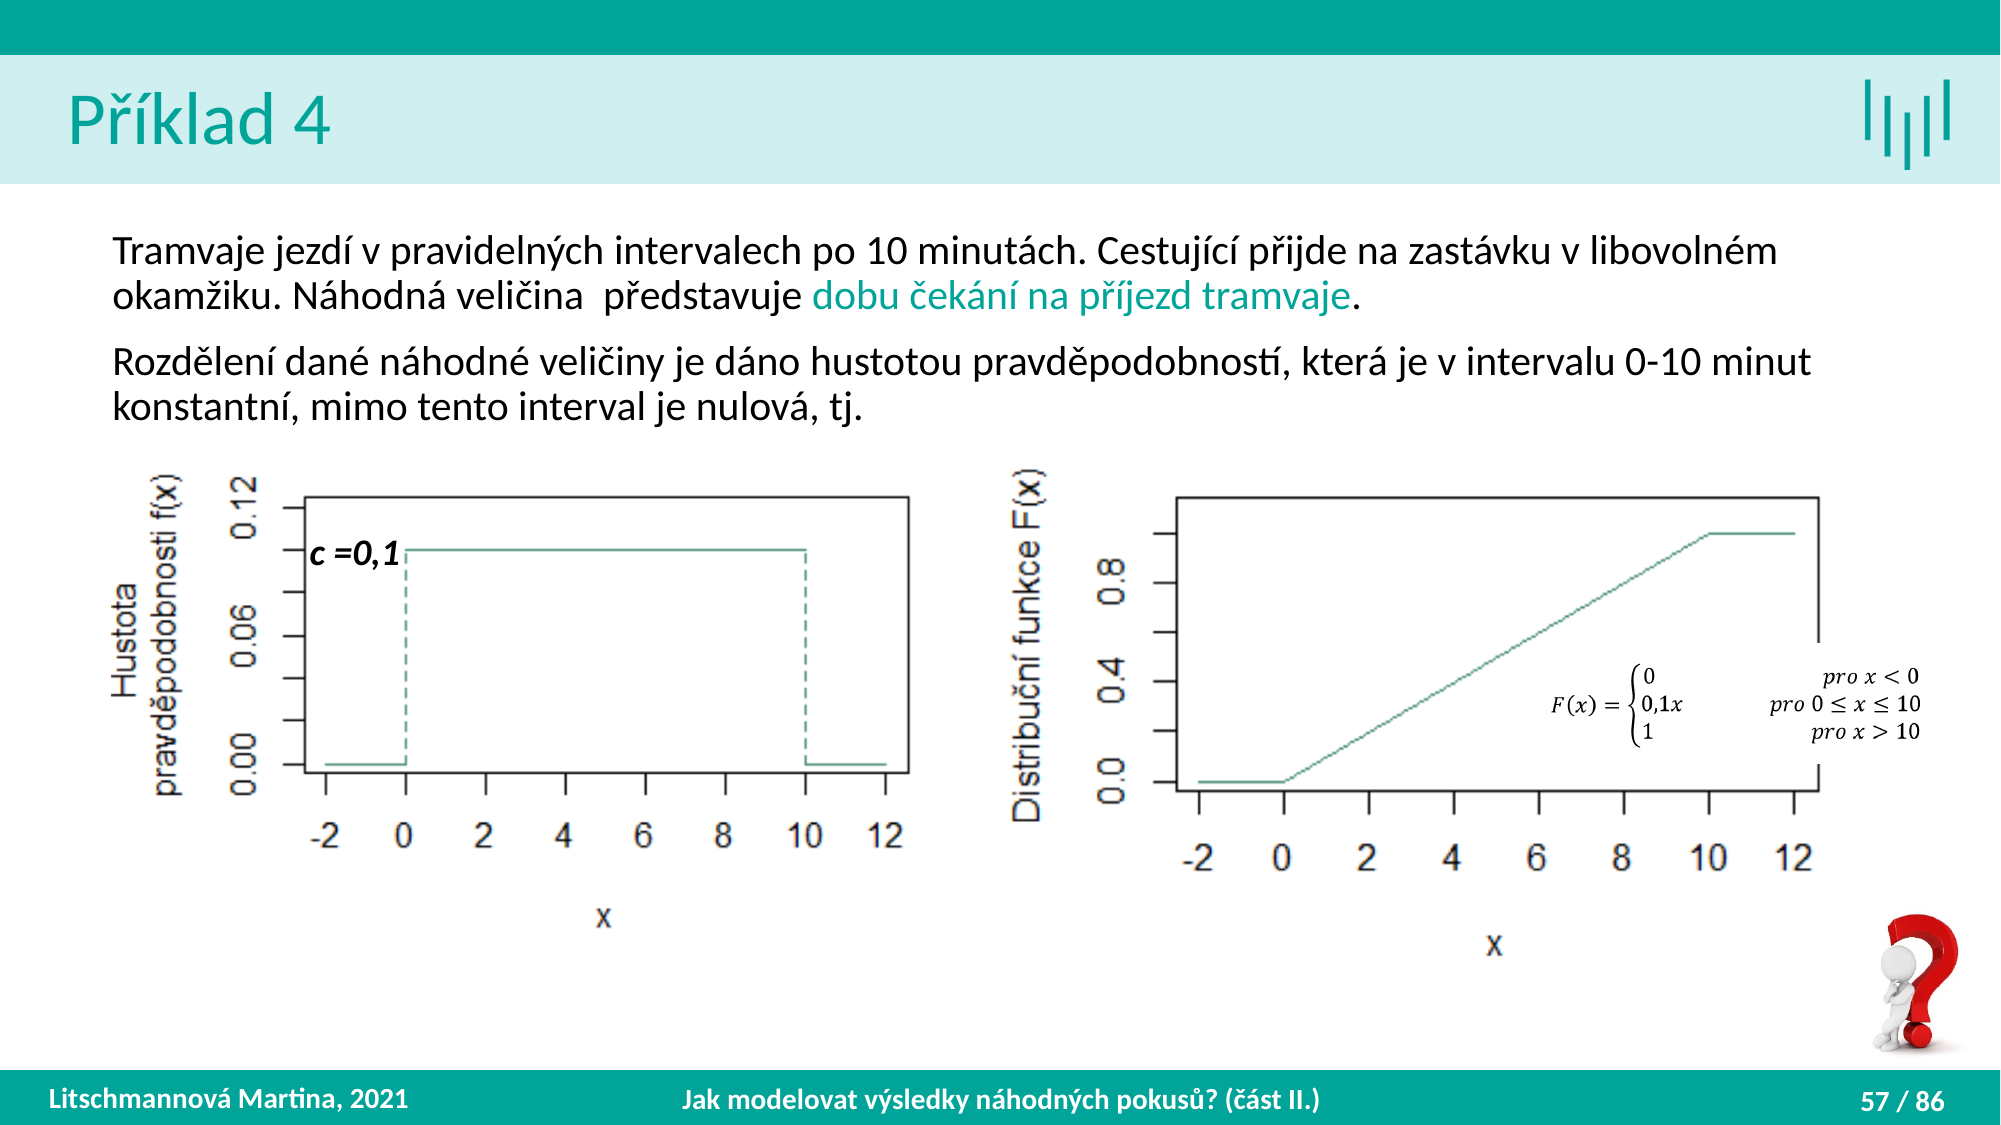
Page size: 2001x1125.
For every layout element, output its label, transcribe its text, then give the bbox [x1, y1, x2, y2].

slide_number 57 / 86 [1509, 1072, 1960, 1125]
picture [998, 463, 1931, 969]
picture [1850, 904, 1977, 1064]
picture [110, 463, 923, 939]
picture [1852, 69, 1960, 178]
list Příklad 4 [52, 59, 1835, 181]
slide_number Litschmannová Martina, 2021 [33, 1070, 484, 1124]
footer Jak modelovat výsledky náhodných pokusů? (část II.) [664, 1070, 1340, 1125]
